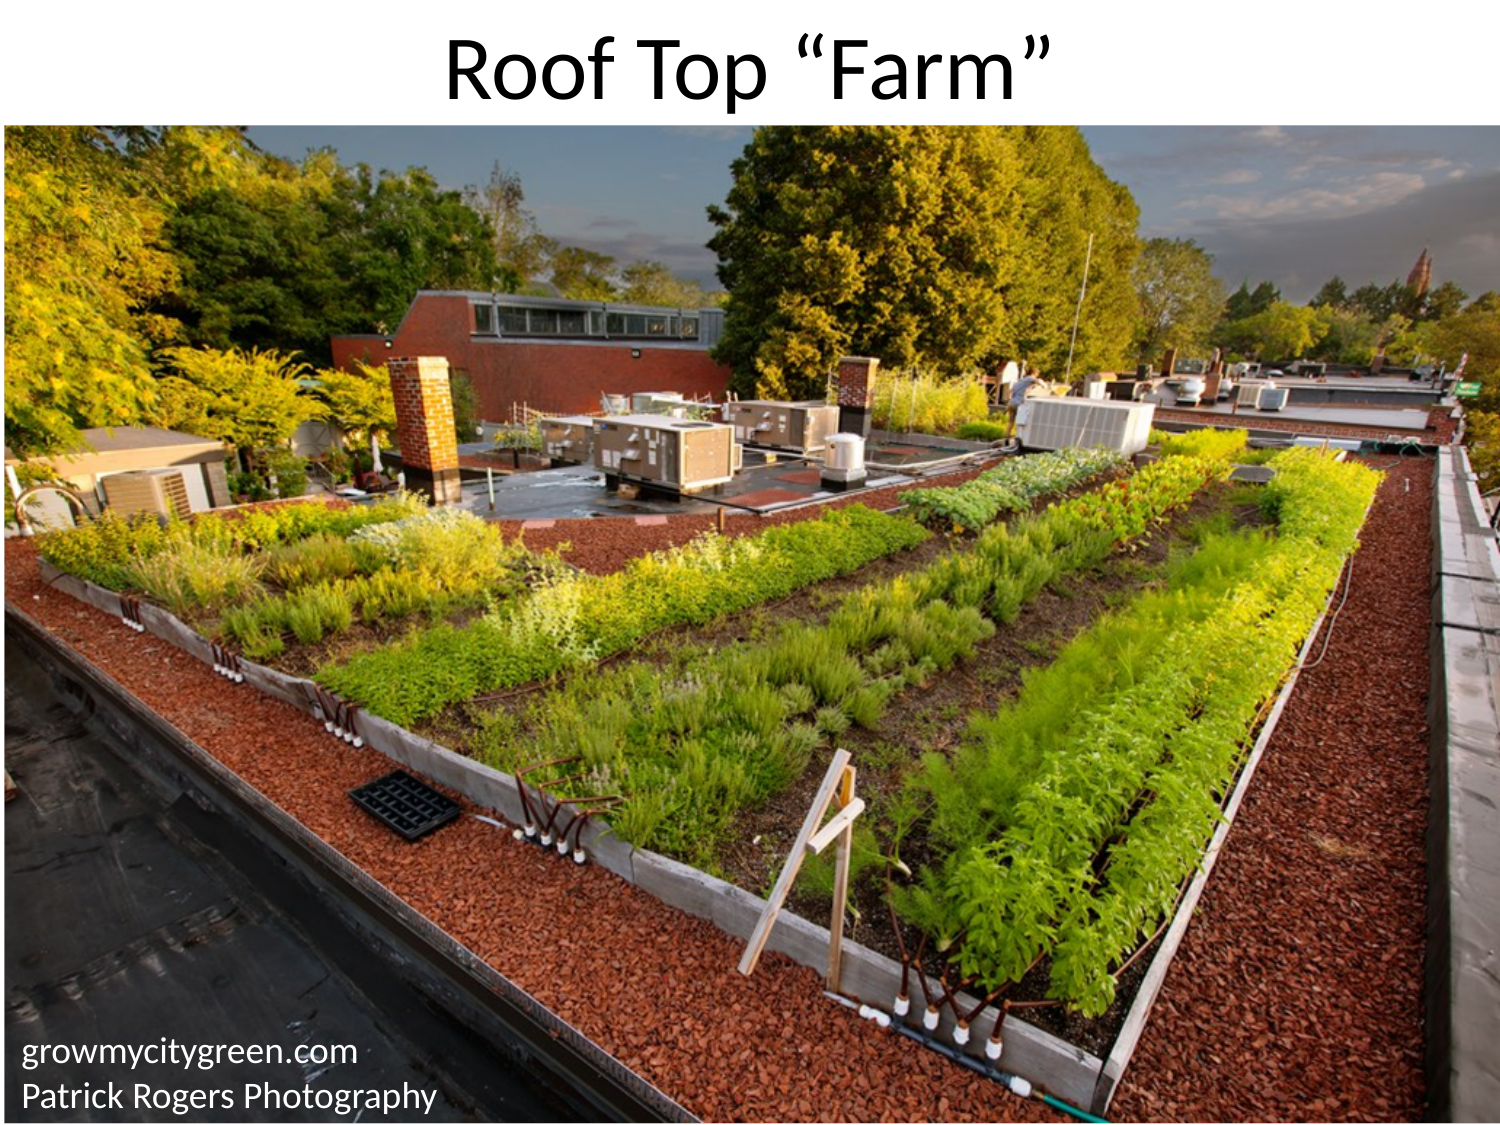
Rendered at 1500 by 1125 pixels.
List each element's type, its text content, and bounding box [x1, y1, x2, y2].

picture [3, 124, 1500, 1125]
title Roof Top “Farm” [0, 0, 1500, 125]
